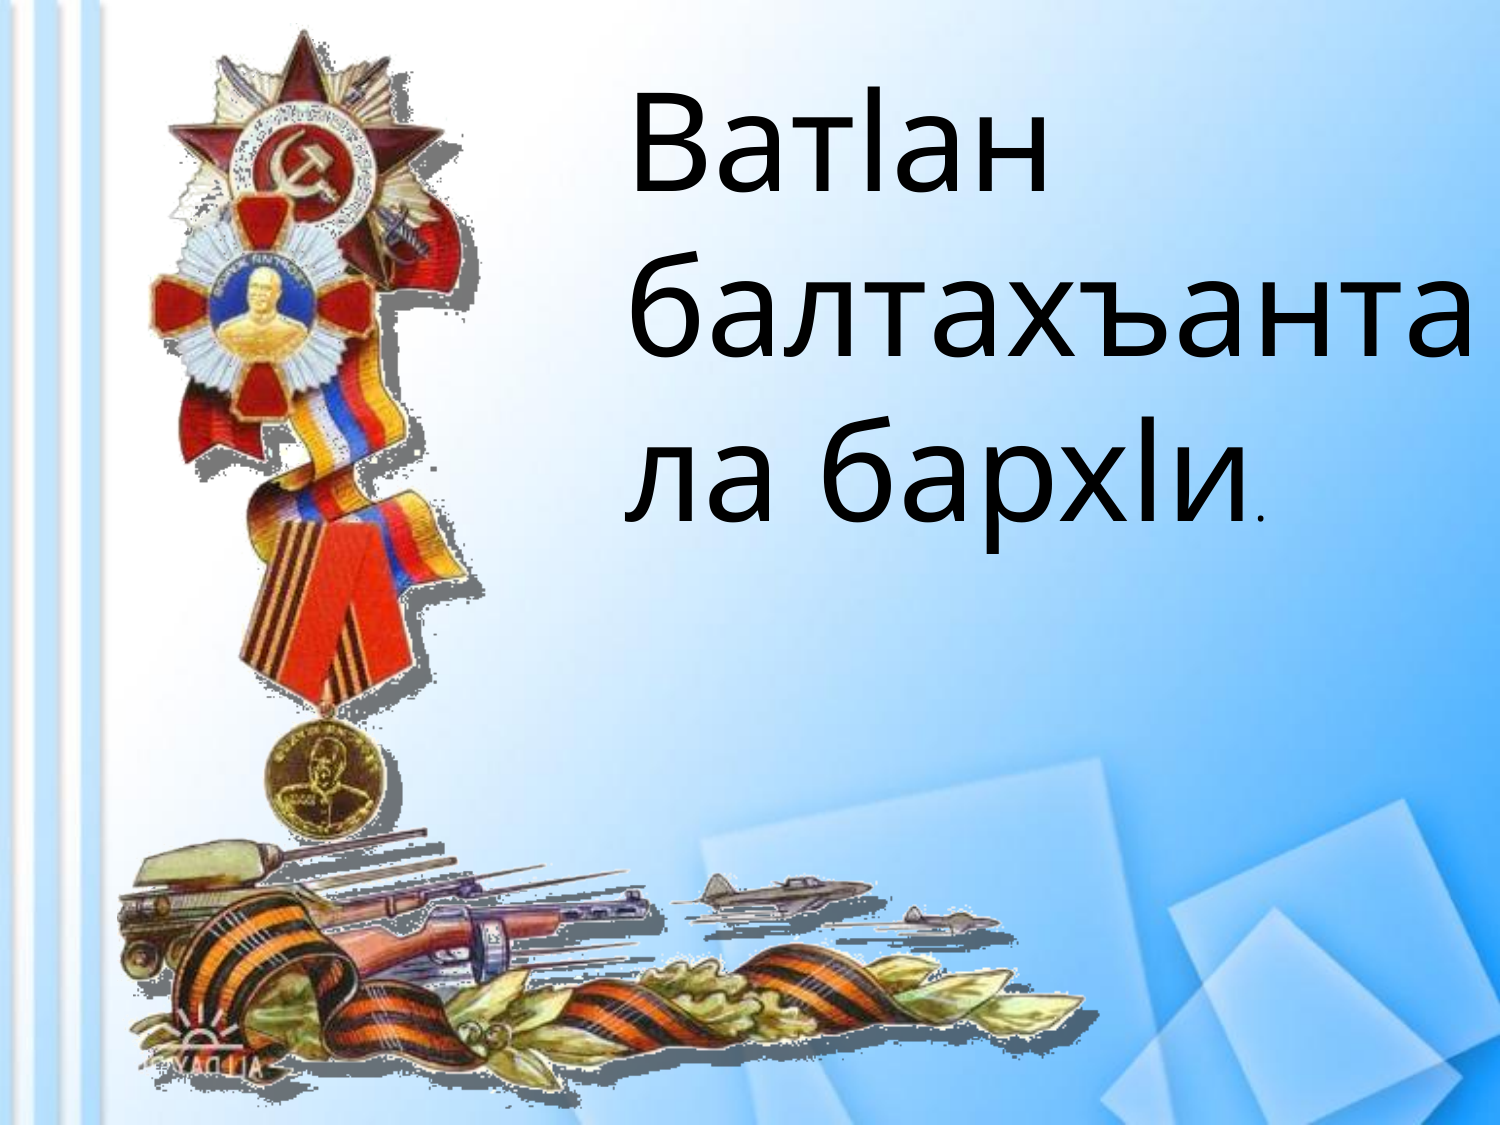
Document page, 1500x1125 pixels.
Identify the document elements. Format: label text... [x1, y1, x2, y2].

picture [0, 0, 1500, 1125]
text_box Ватlан балтахъантала бархlи. [1095, 46, 1500, 557]
